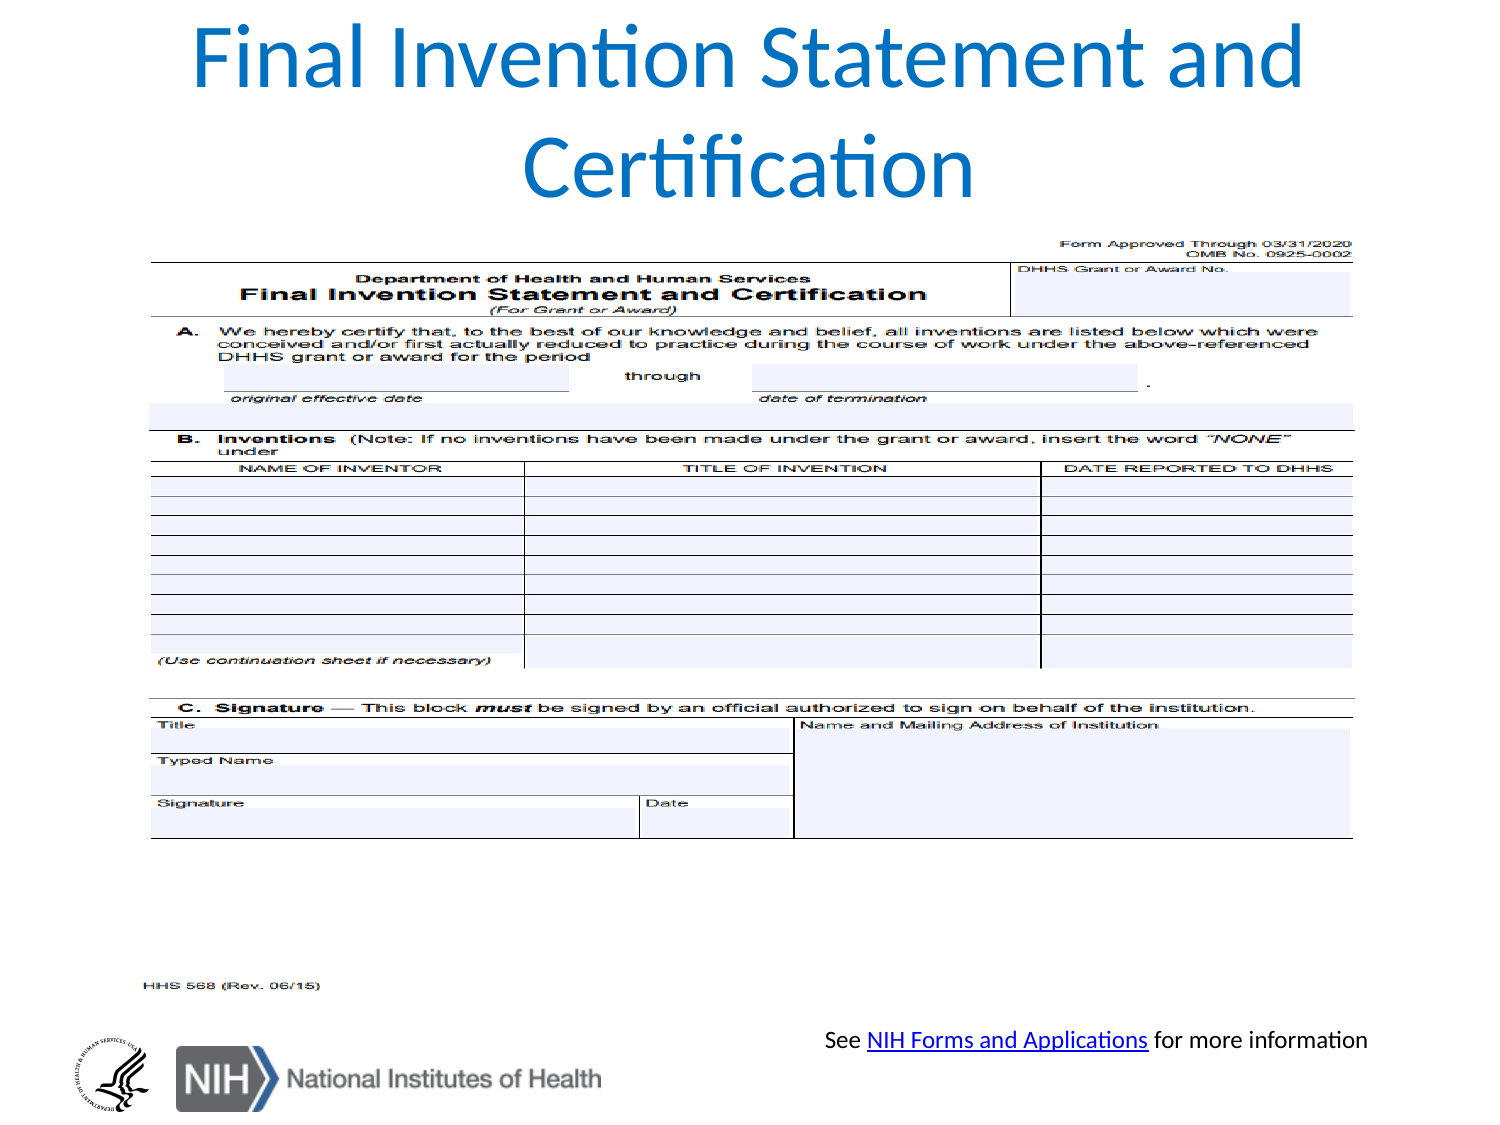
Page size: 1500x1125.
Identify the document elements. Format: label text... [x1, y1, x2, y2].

picture [176, 1046, 601, 1112]
picture [75, 1038, 149, 1112]
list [116, 223, 1426, 1006]
text_box See NIH Forms and Applications for more information [810, 1015, 1410, 1061]
title Final Invention Statement and Certification [75, 45, 1425, 224]
